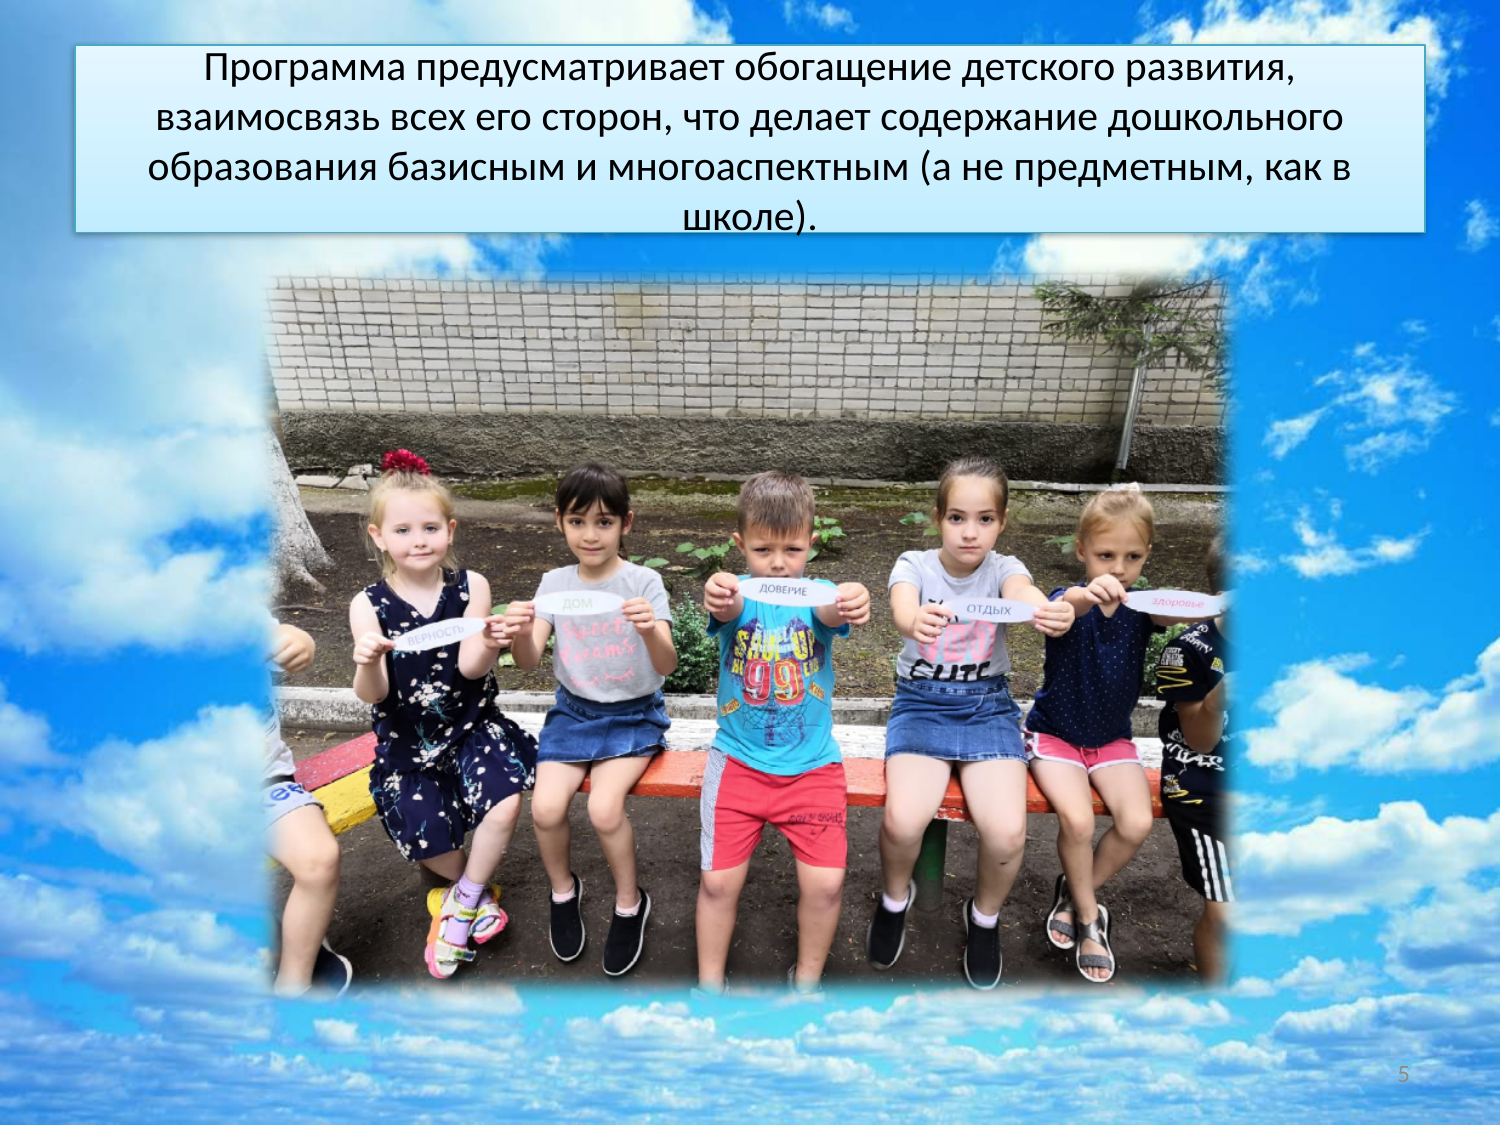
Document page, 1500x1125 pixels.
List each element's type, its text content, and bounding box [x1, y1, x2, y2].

picture [0, 0, 1500, 1125]
title Программа предусматривает обогащение детского развития, взаимосвязь всех его сторон, что делает содержание дошкольного образования базисным и многоаспектным (а не предметным, как в школе). [74, 44, 1426, 233]
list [254, 262, 1246, 1006]
slide_number 5 [1074, 1042, 1425, 1103]
